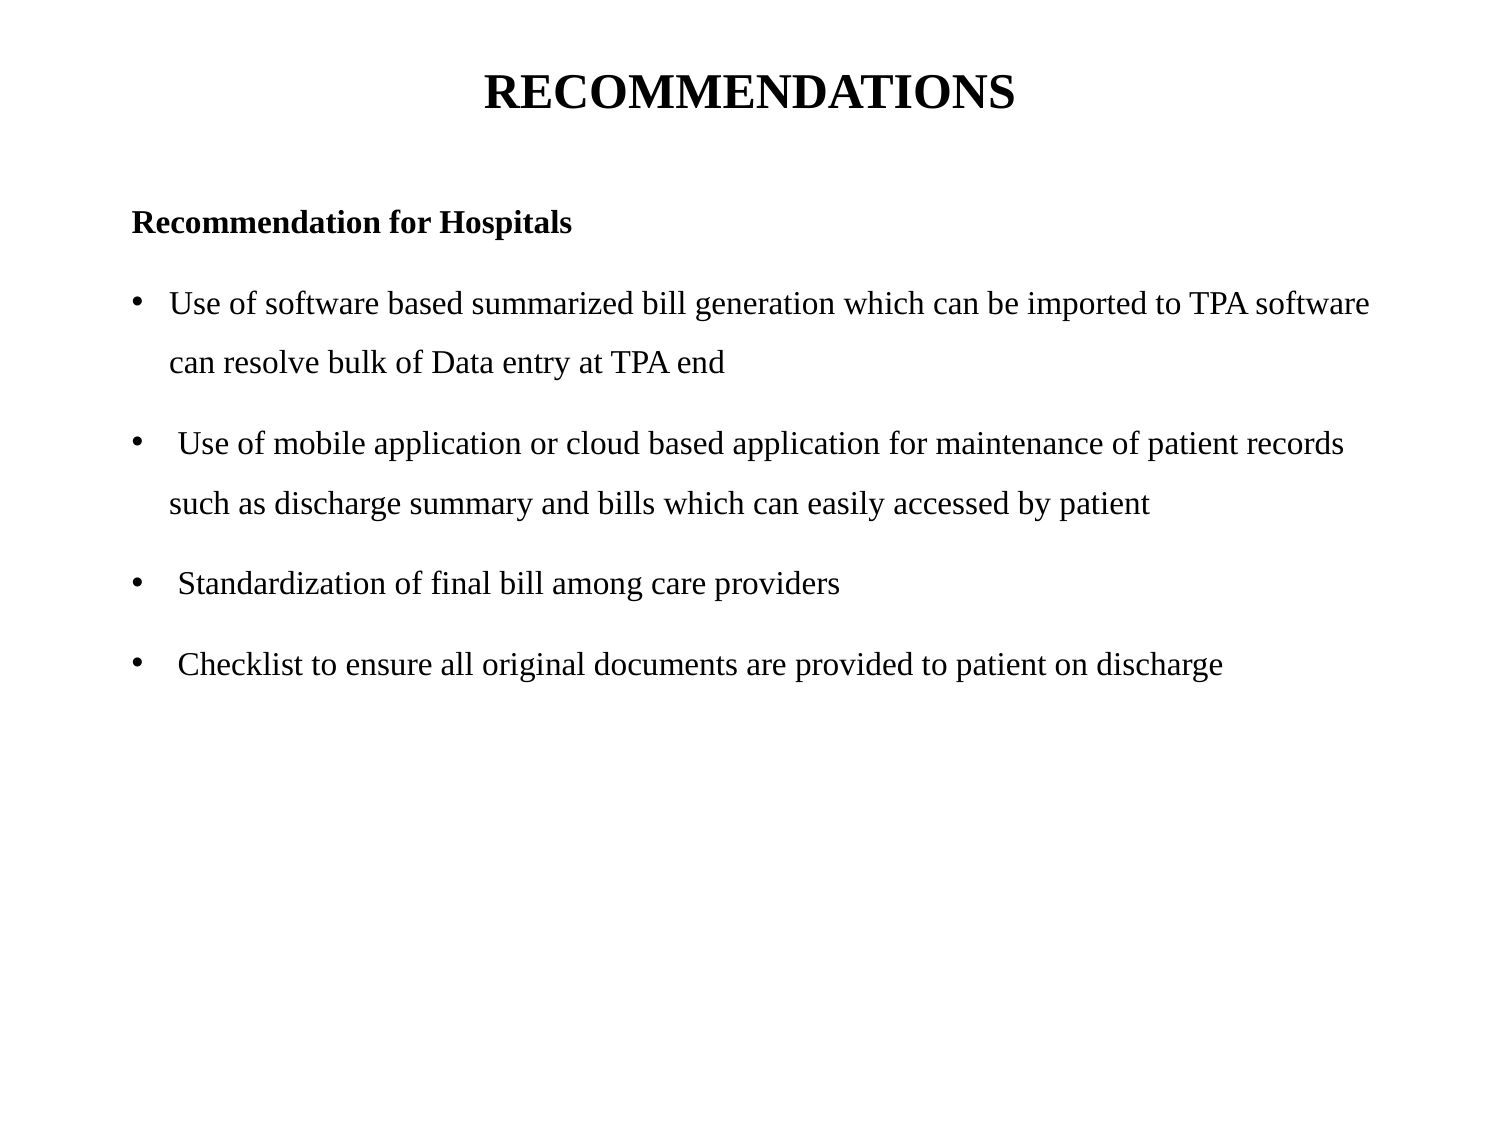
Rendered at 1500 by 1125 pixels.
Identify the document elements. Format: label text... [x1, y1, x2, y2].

title RECOMMENDATIONS [103, 37, 1397, 149]
list Recommendation for Hospitals Use of software based summarized bill generation which can be imported to TPA software can resolve bulk of Data entry at TPA end Use of mobile application or cloud based application for maintenance of patient records such as discharge summary and bills which can easily accessed by patient Standardization of final bill among care providers Checklist to ensure all original documents are provided to patient on discharge [116, 173, 1411, 761]
